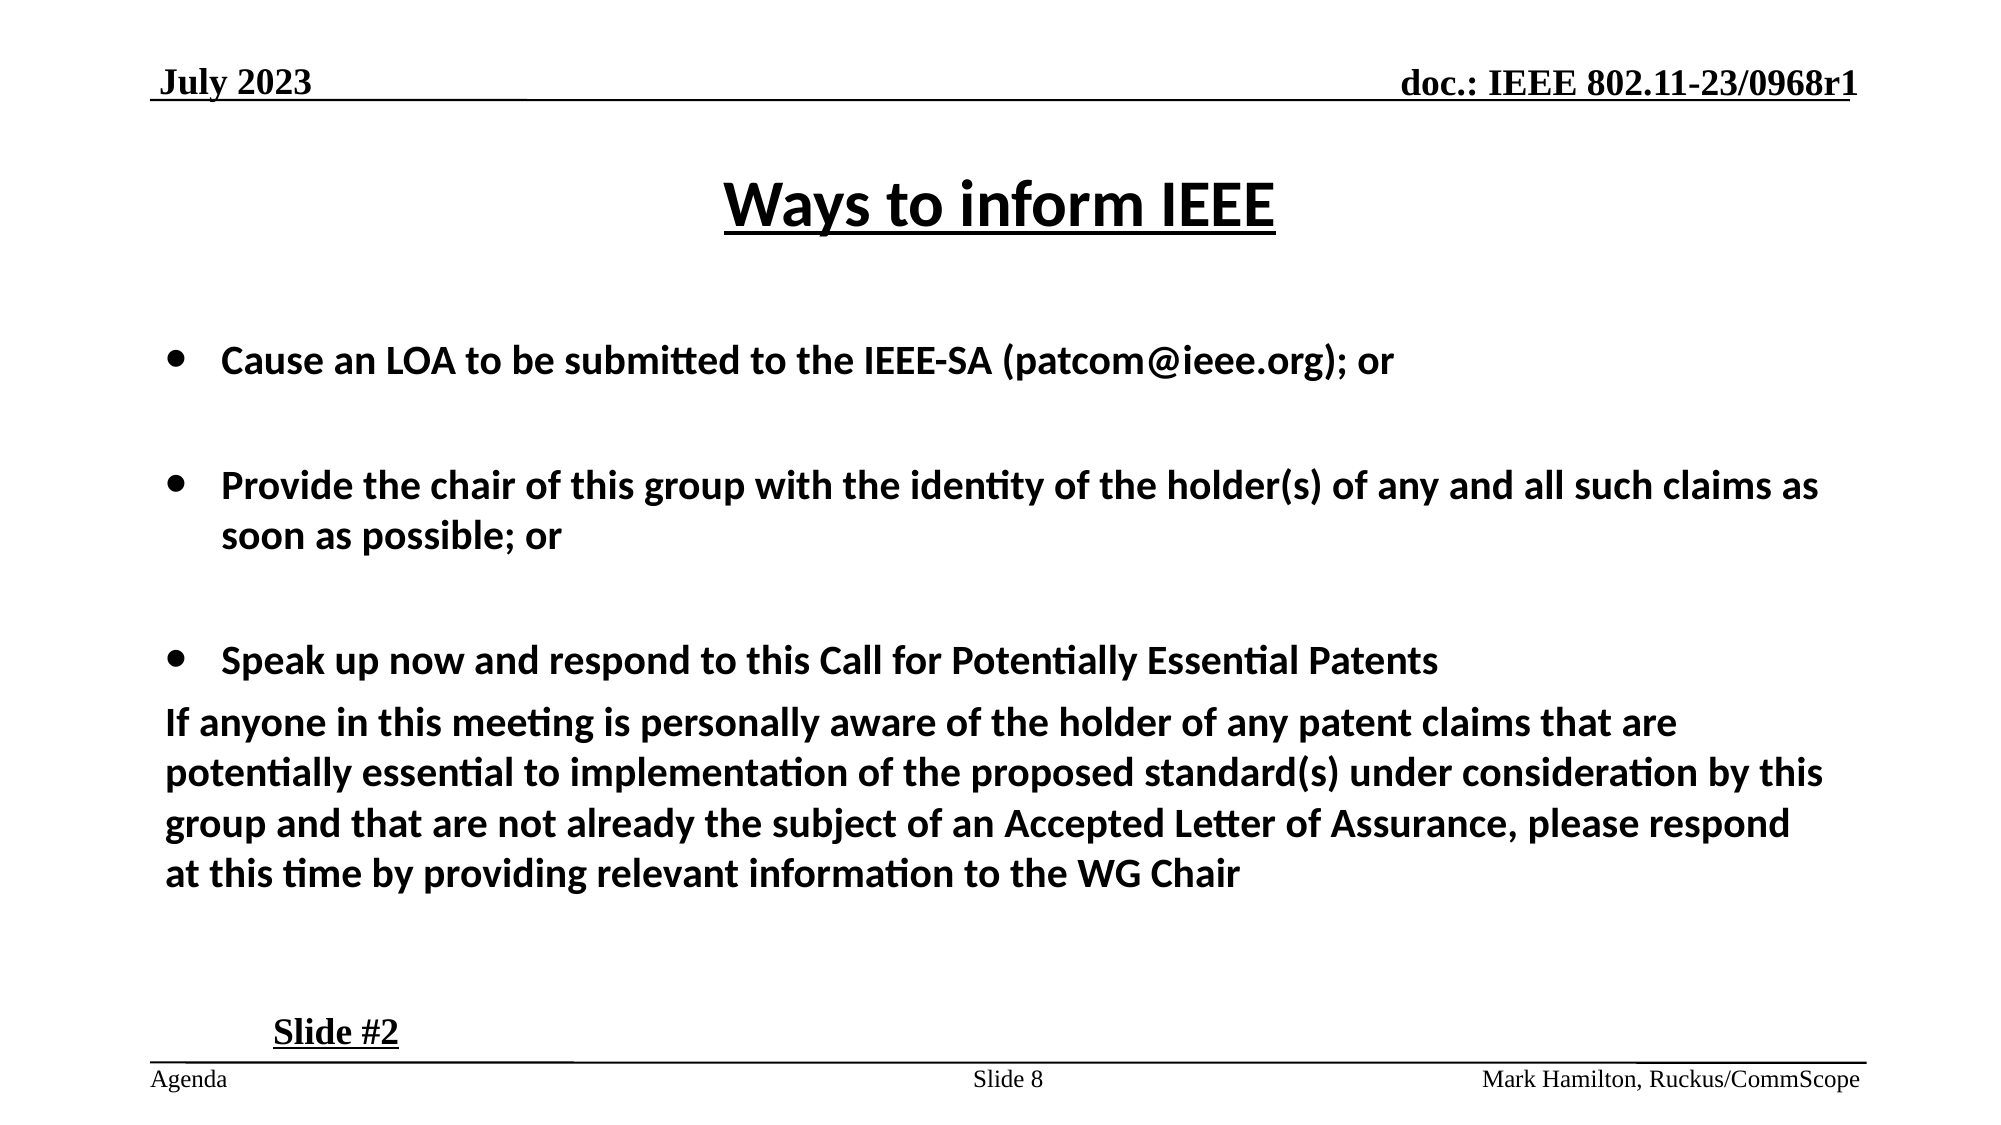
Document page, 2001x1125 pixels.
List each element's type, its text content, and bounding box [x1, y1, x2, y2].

slide_number Slide 8 [950, 1061, 1067, 1123]
list Cause an LOA to be submitted to the IEEE-SA (patcom@ieee.org); or Provide the chair of this group with the identity of the holder(s) of any and all such claims as soon as possible; or Speak up now and respond to this Call for Potentially Essential Patents If anyone in this meeting is personally aware of the holder of any patent claims that are potentially essential to implementation of the proposed standard(s) under consideration by this group and that are not already the subject of an Accepted Letter of Assurance, please respond at this time by providing relevant information to the WG Chair [149, 324, 1850, 1000]
text_box Slide #2 [258, 999, 415, 1060]
title Ways to inform IEEE [149, 112, 1850, 288]
